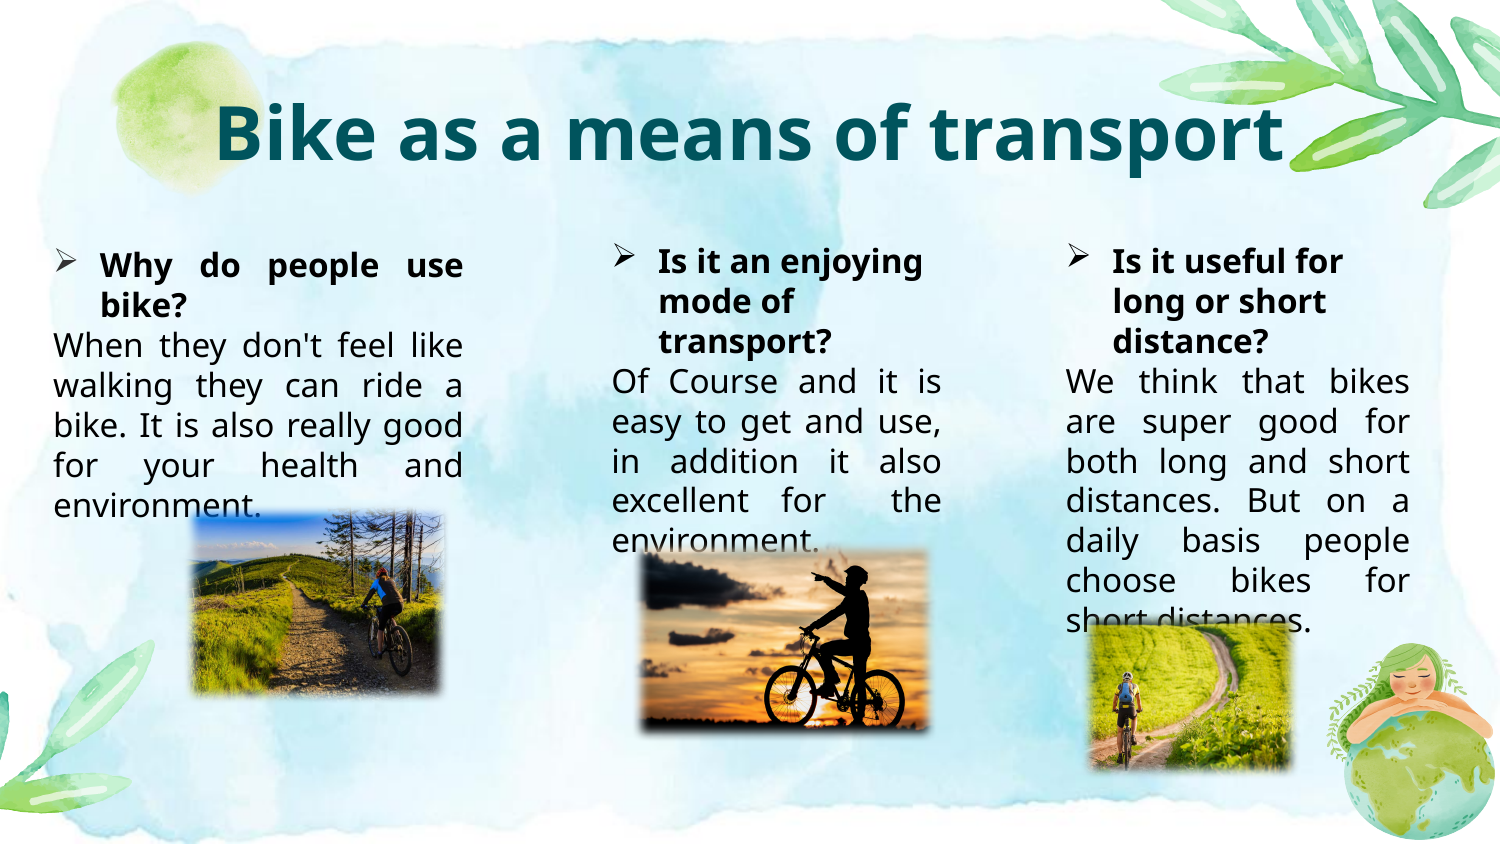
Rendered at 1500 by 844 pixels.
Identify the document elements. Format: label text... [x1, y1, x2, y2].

title Bike as a means of transport [287, 85, 1383, 180]
text_box Is it an enjoying mode of transport? Of Course and it is easy to get and use, in addition it also excellent for the environment. [596, 232, 958, 567]
subtitle Why do people use bike? When they don't feel like walking they can ride a bike. It is also really good for your health and environment. [53, 244, 465, 536]
text_box Is it useful for long or short distance? We think that bikes are super good for both long and short distances. But on a daily basis people choose bikes for short distances. [1050, 232, 1426, 647]
picture [0, 0, 1500, 844]
